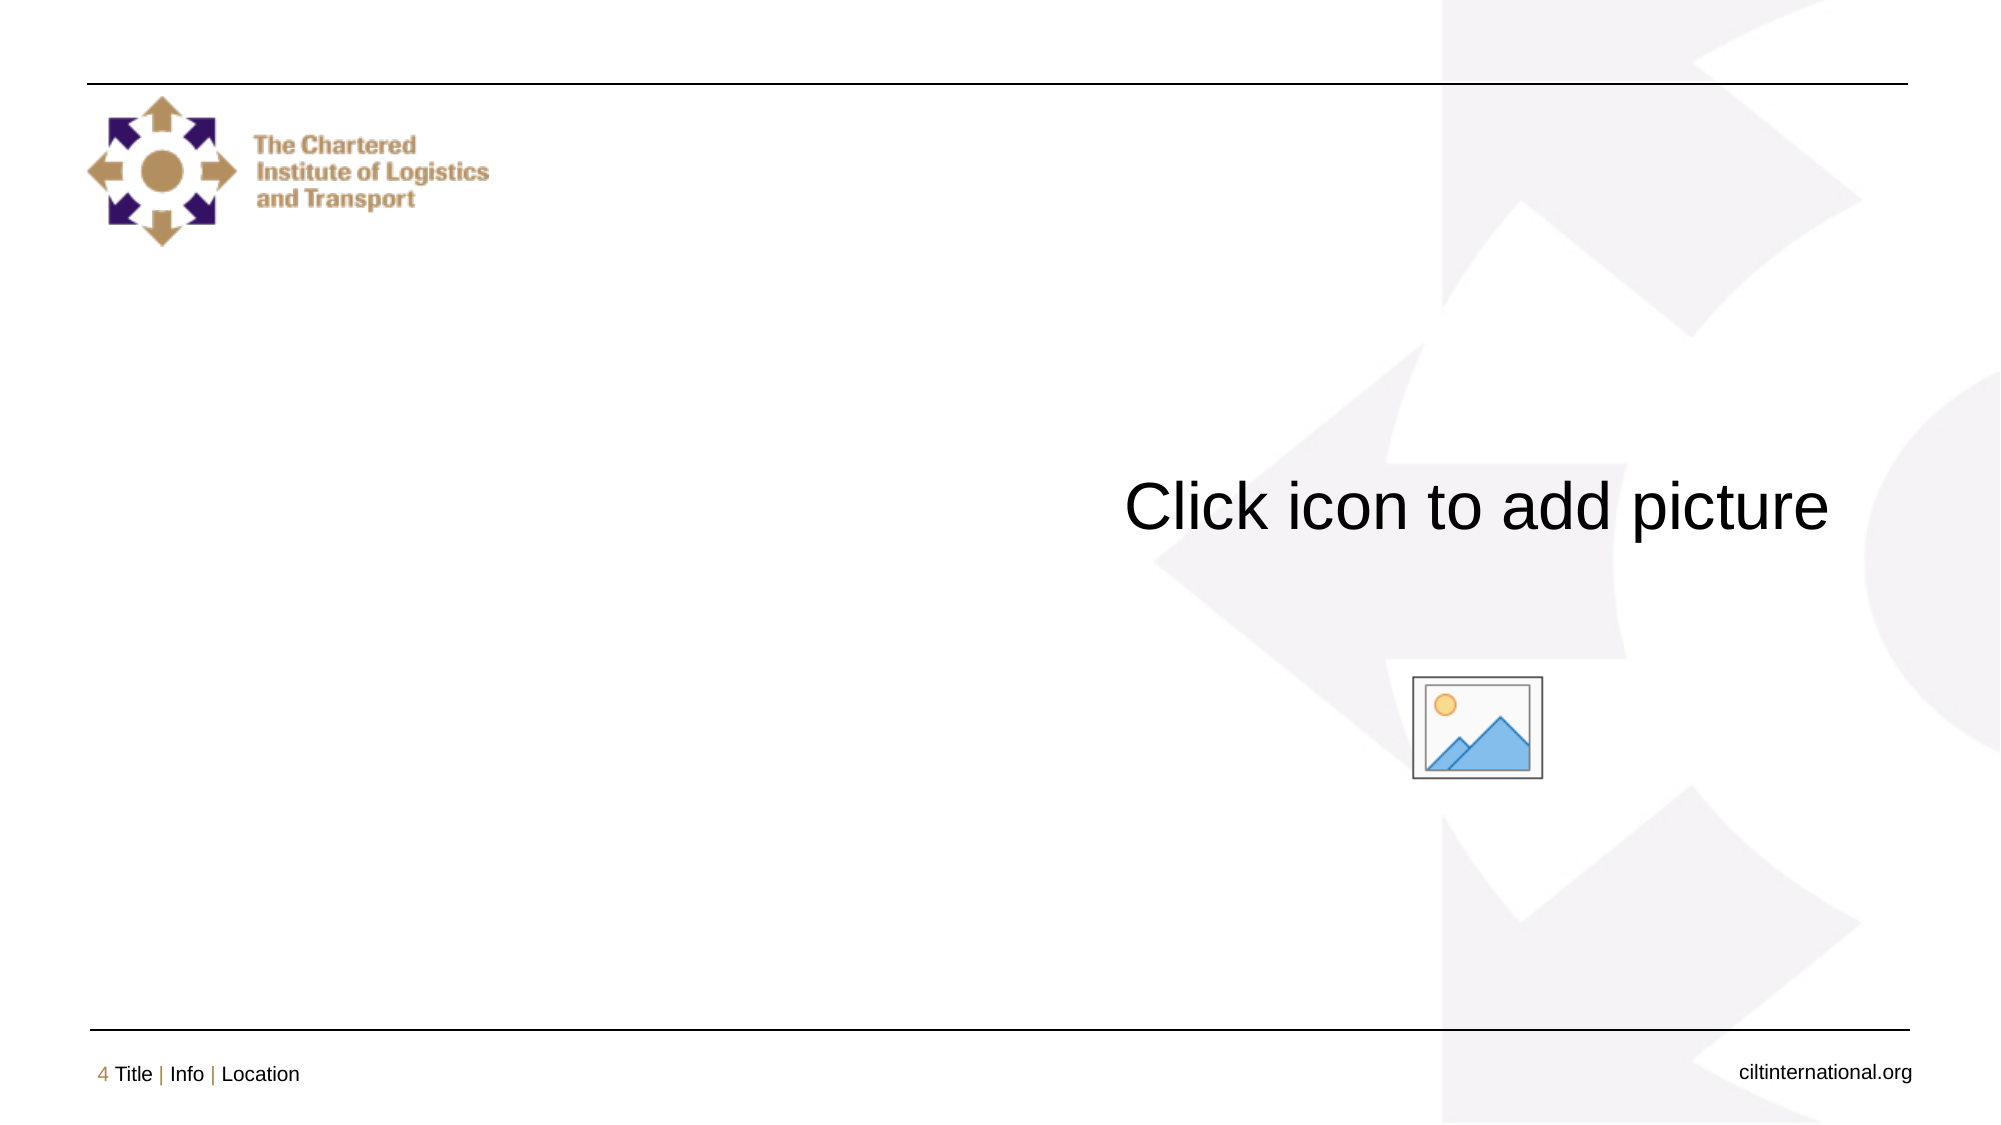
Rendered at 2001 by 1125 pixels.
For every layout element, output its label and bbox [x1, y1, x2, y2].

picture [87, 96, 489, 247]
picture [1050, 0, 2000, 1125]
